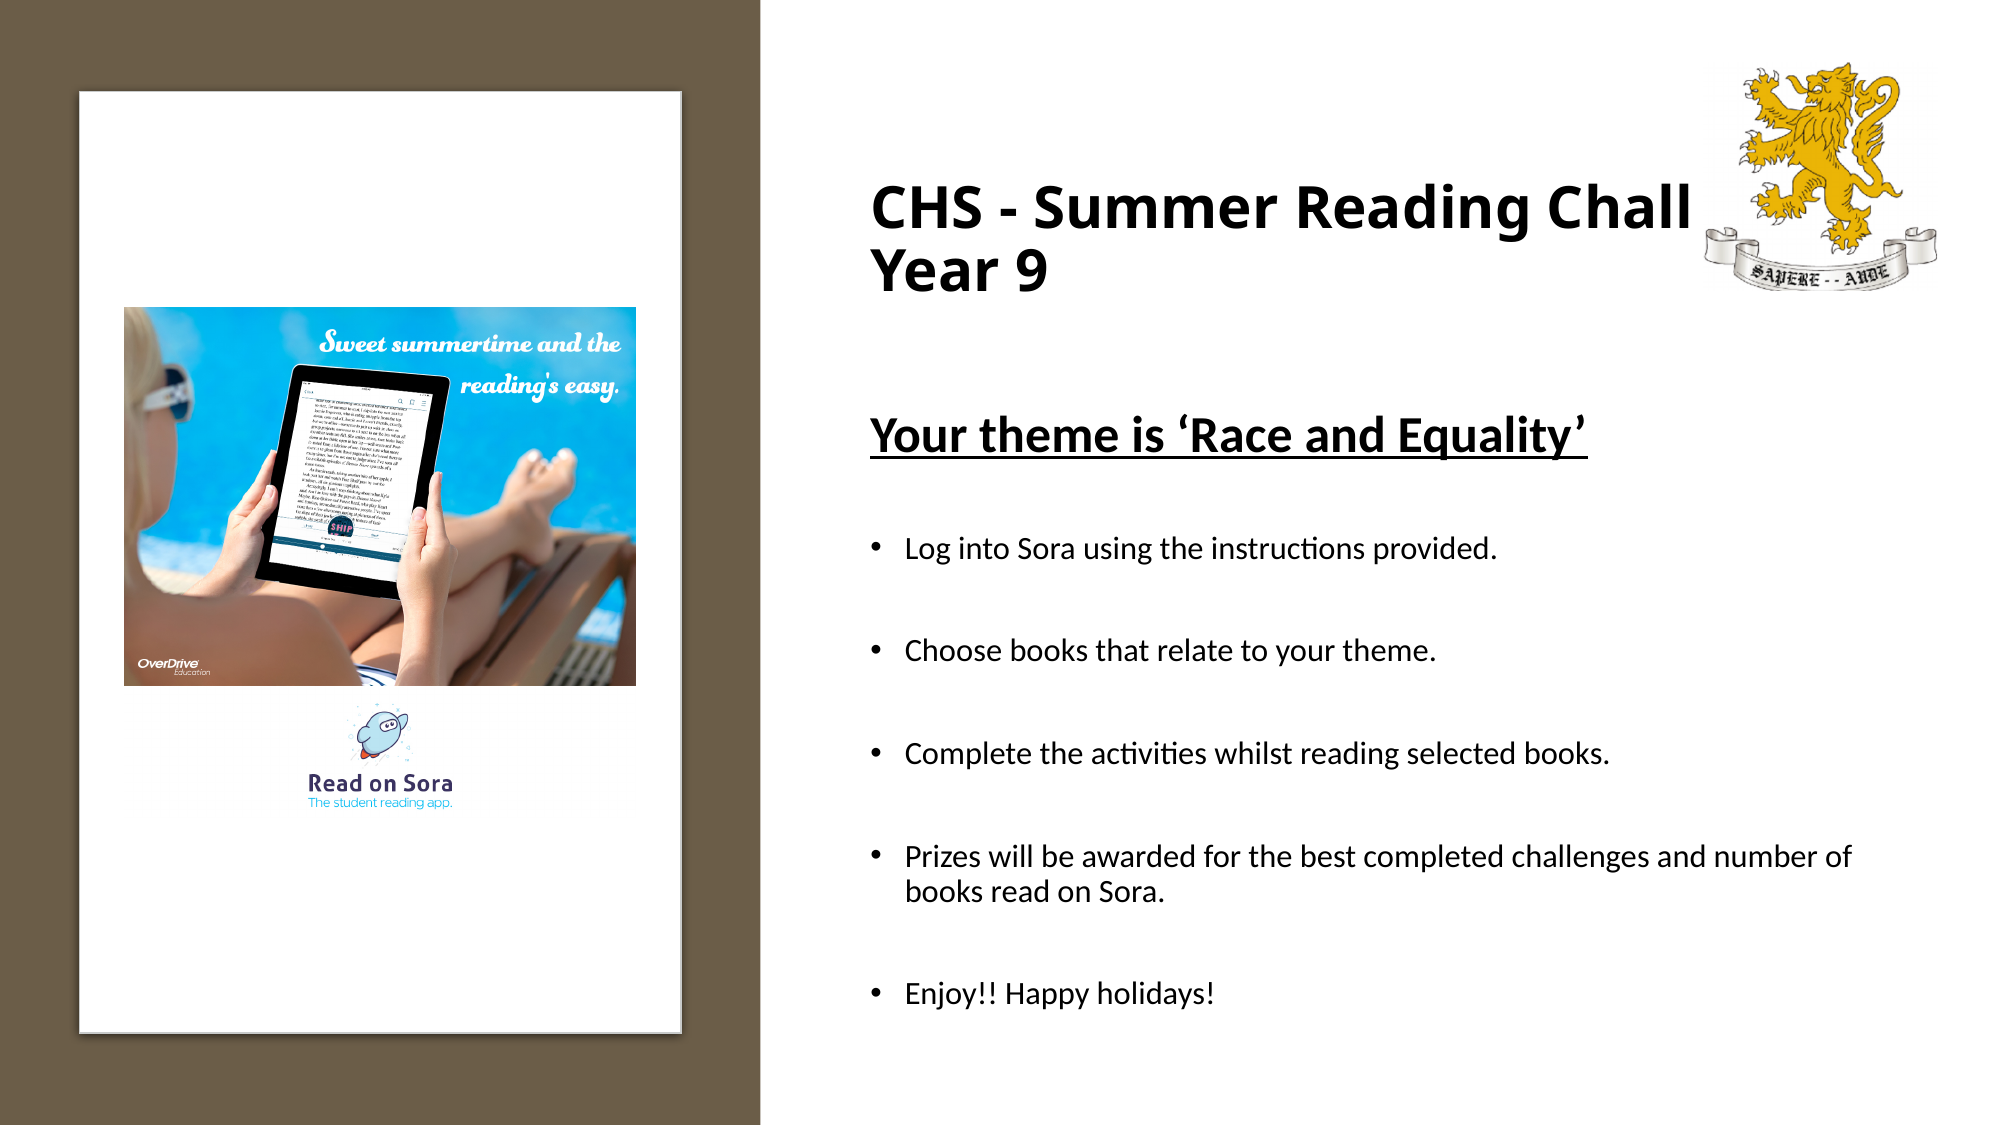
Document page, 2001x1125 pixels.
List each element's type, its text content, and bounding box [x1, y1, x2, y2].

picture [1692, 51, 1954, 308]
text_box [0, 0, 761, 1125]
text_box [78, 91, 682, 1034]
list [124, 307, 636, 818]
list Your theme is ‘Race and Equality’ Log into Sora using the instructions provided. Choose books that relate to your theme. Complete the activities whilst reading selected books. Prizes will be awarded for the best completed challenges and number of books read on Sora. Enjoy!! Happy holidays! [855, 399, 1909, 1021]
title CHS - Summer Reading Challenge Year 9 [855, 103, 1909, 379]
